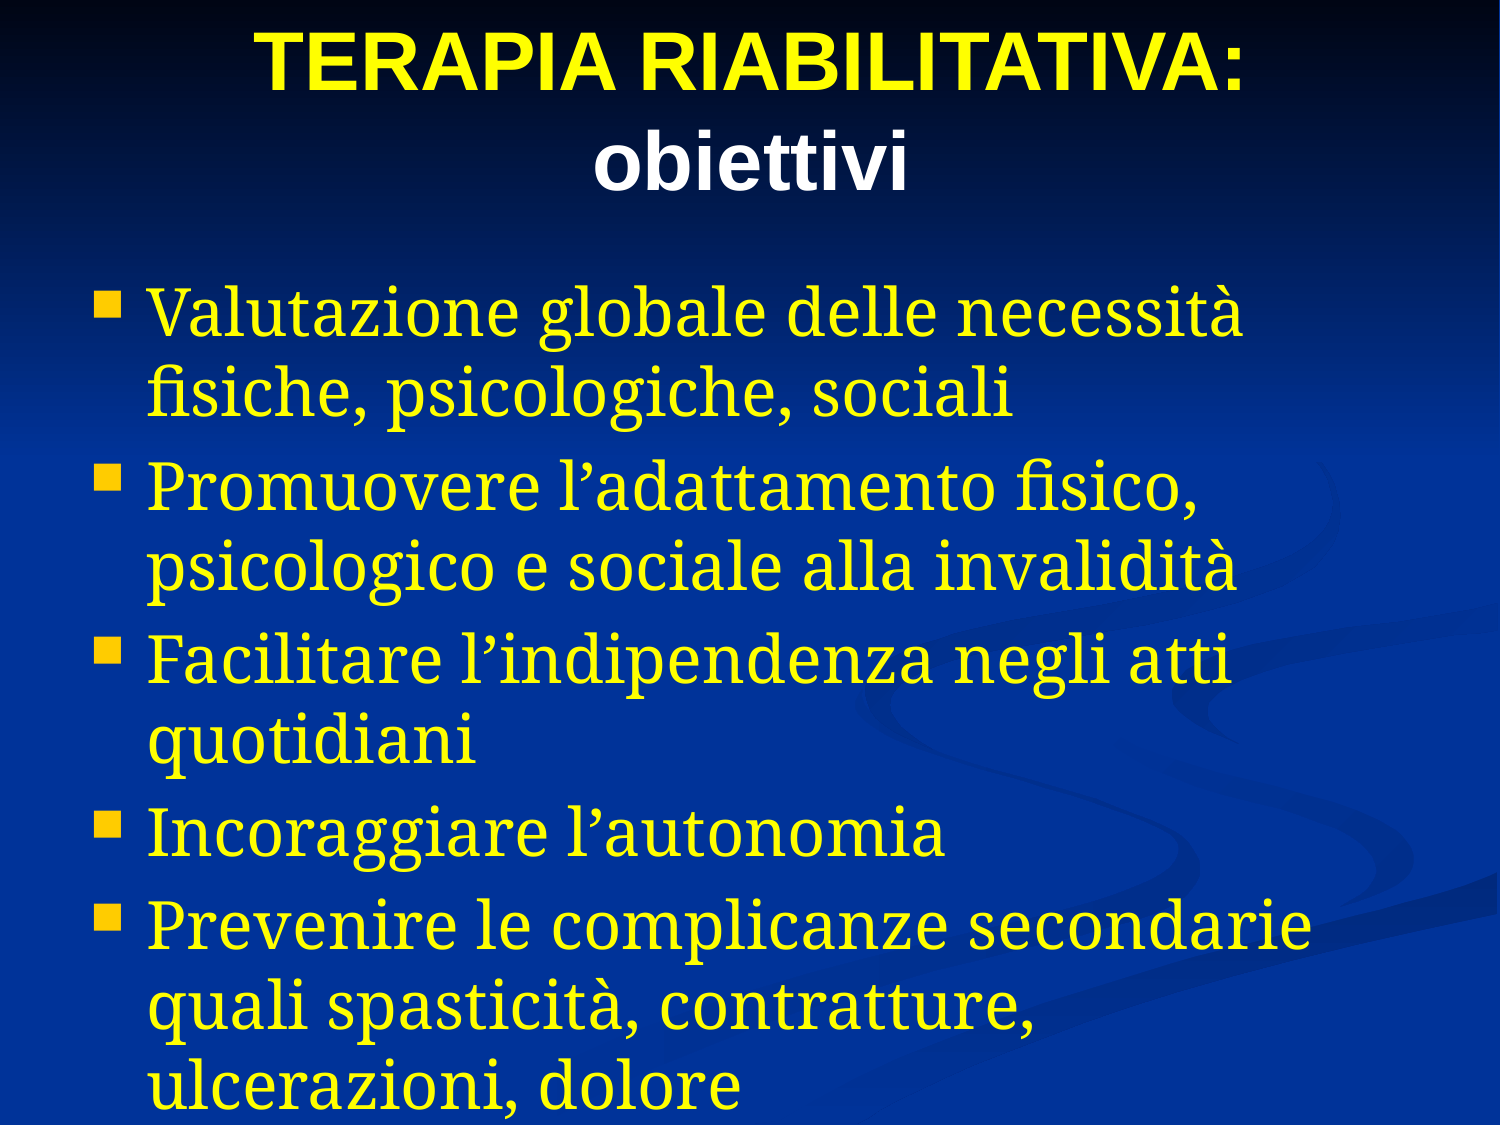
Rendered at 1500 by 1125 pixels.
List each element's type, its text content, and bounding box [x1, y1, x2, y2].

list Valutazione globale delle necessità fisiche, psicologiche, sociali Promuovere l’adattamento fisico, psicologico e sociale alla invalidità Facilitare l’indipendenza negli atti quotidiani Incoraggiare l’autonomia Prevenire le complicanze secondarie quali spasticità, contratture, ulcerazioni, dolore [74, 262, 1426, 1006]
title TERAPIA RIABILITATIVA: obiettivi [76, 113, 1428, 302]
